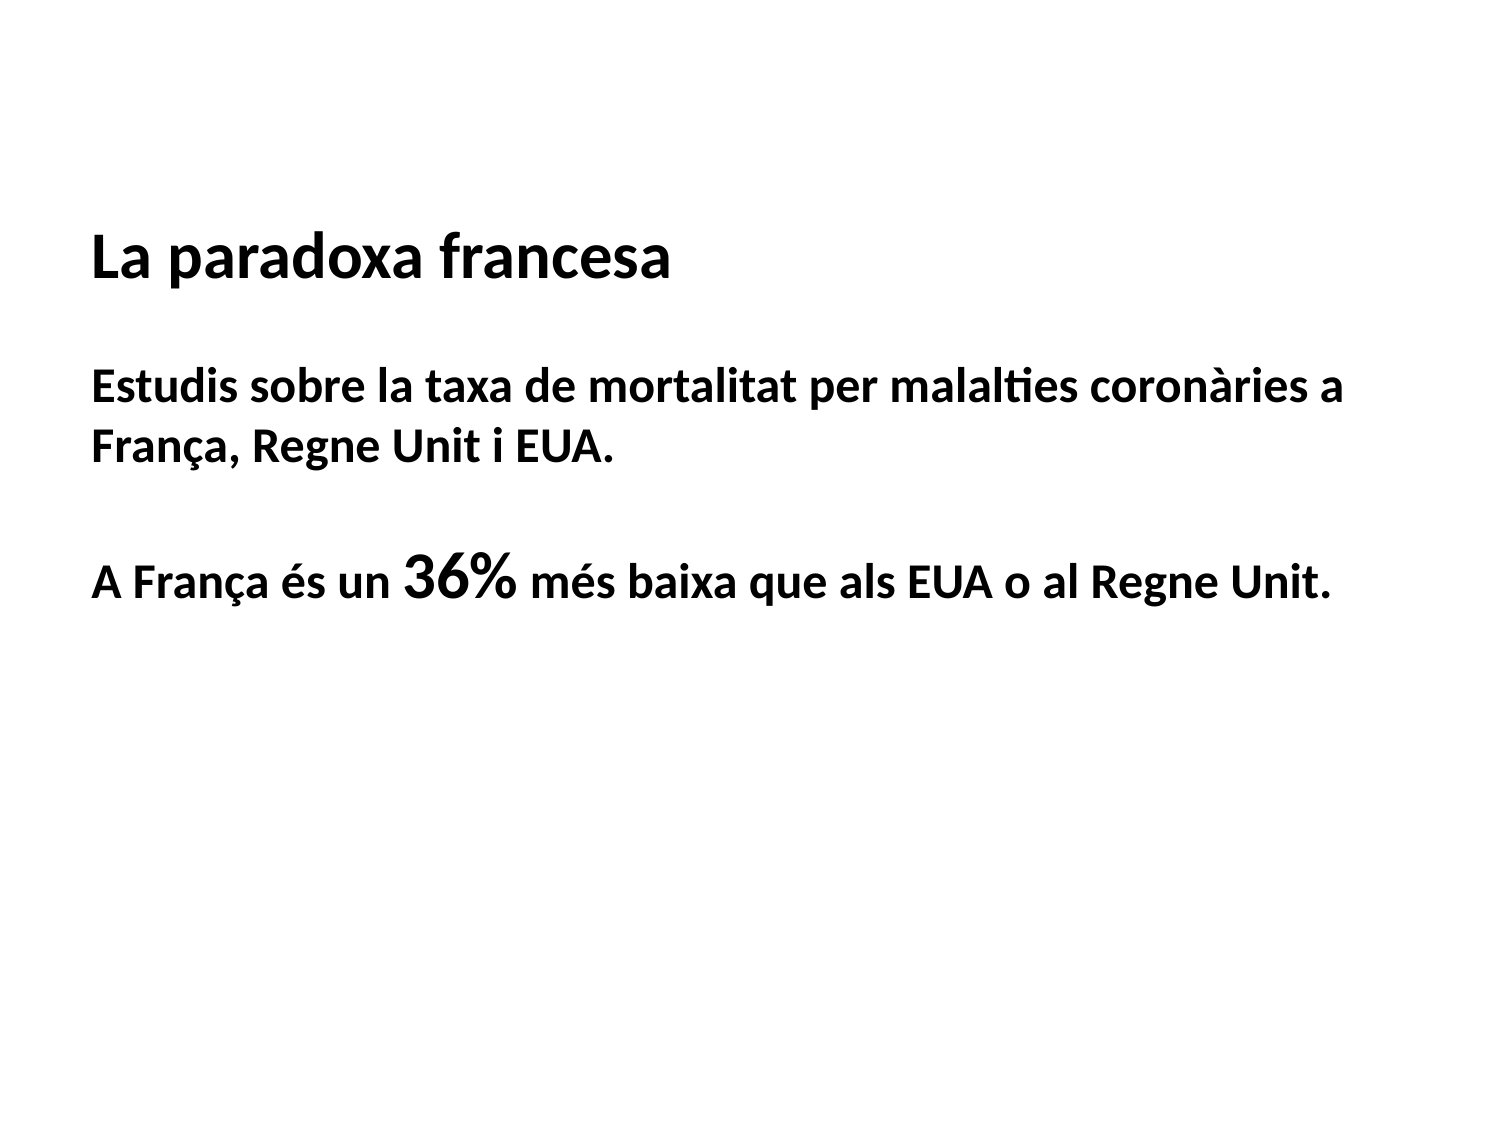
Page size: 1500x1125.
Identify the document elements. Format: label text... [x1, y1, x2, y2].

text_box La paradoxa francesa Estudis sobre la taxa de mortalitat per malalties coronàries a França, Regne Unit i EUA. A França és un 36% més baixa que als EUA o al Regne Unit. [76, 54, 1459, 705]
